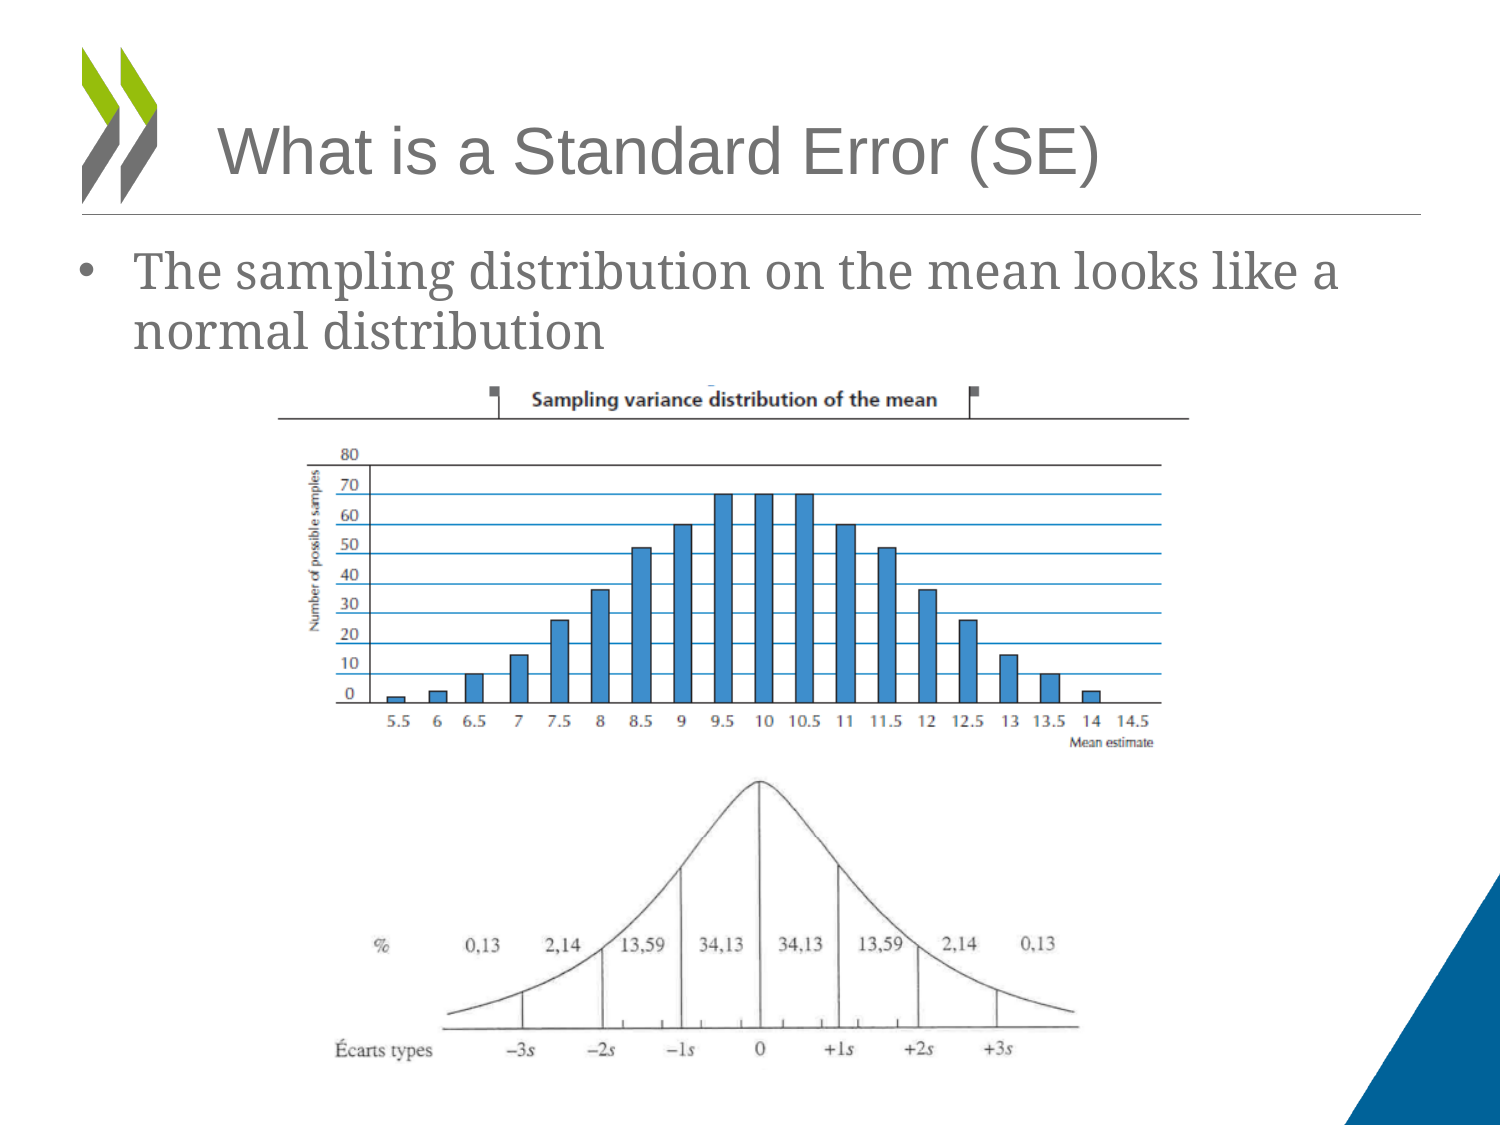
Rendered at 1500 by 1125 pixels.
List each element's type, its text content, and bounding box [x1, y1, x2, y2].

list The sampling distribution on the mean looks like a normal distribution [62, 231, 1412, 378]
picture [1344, 873, 1500, 1125]
text_box What is a Standard Error (SE) [202, 64, 1419, 232]
picture [241, 385, 1211, 757]
picture [321, 770, 1215, 1070]
